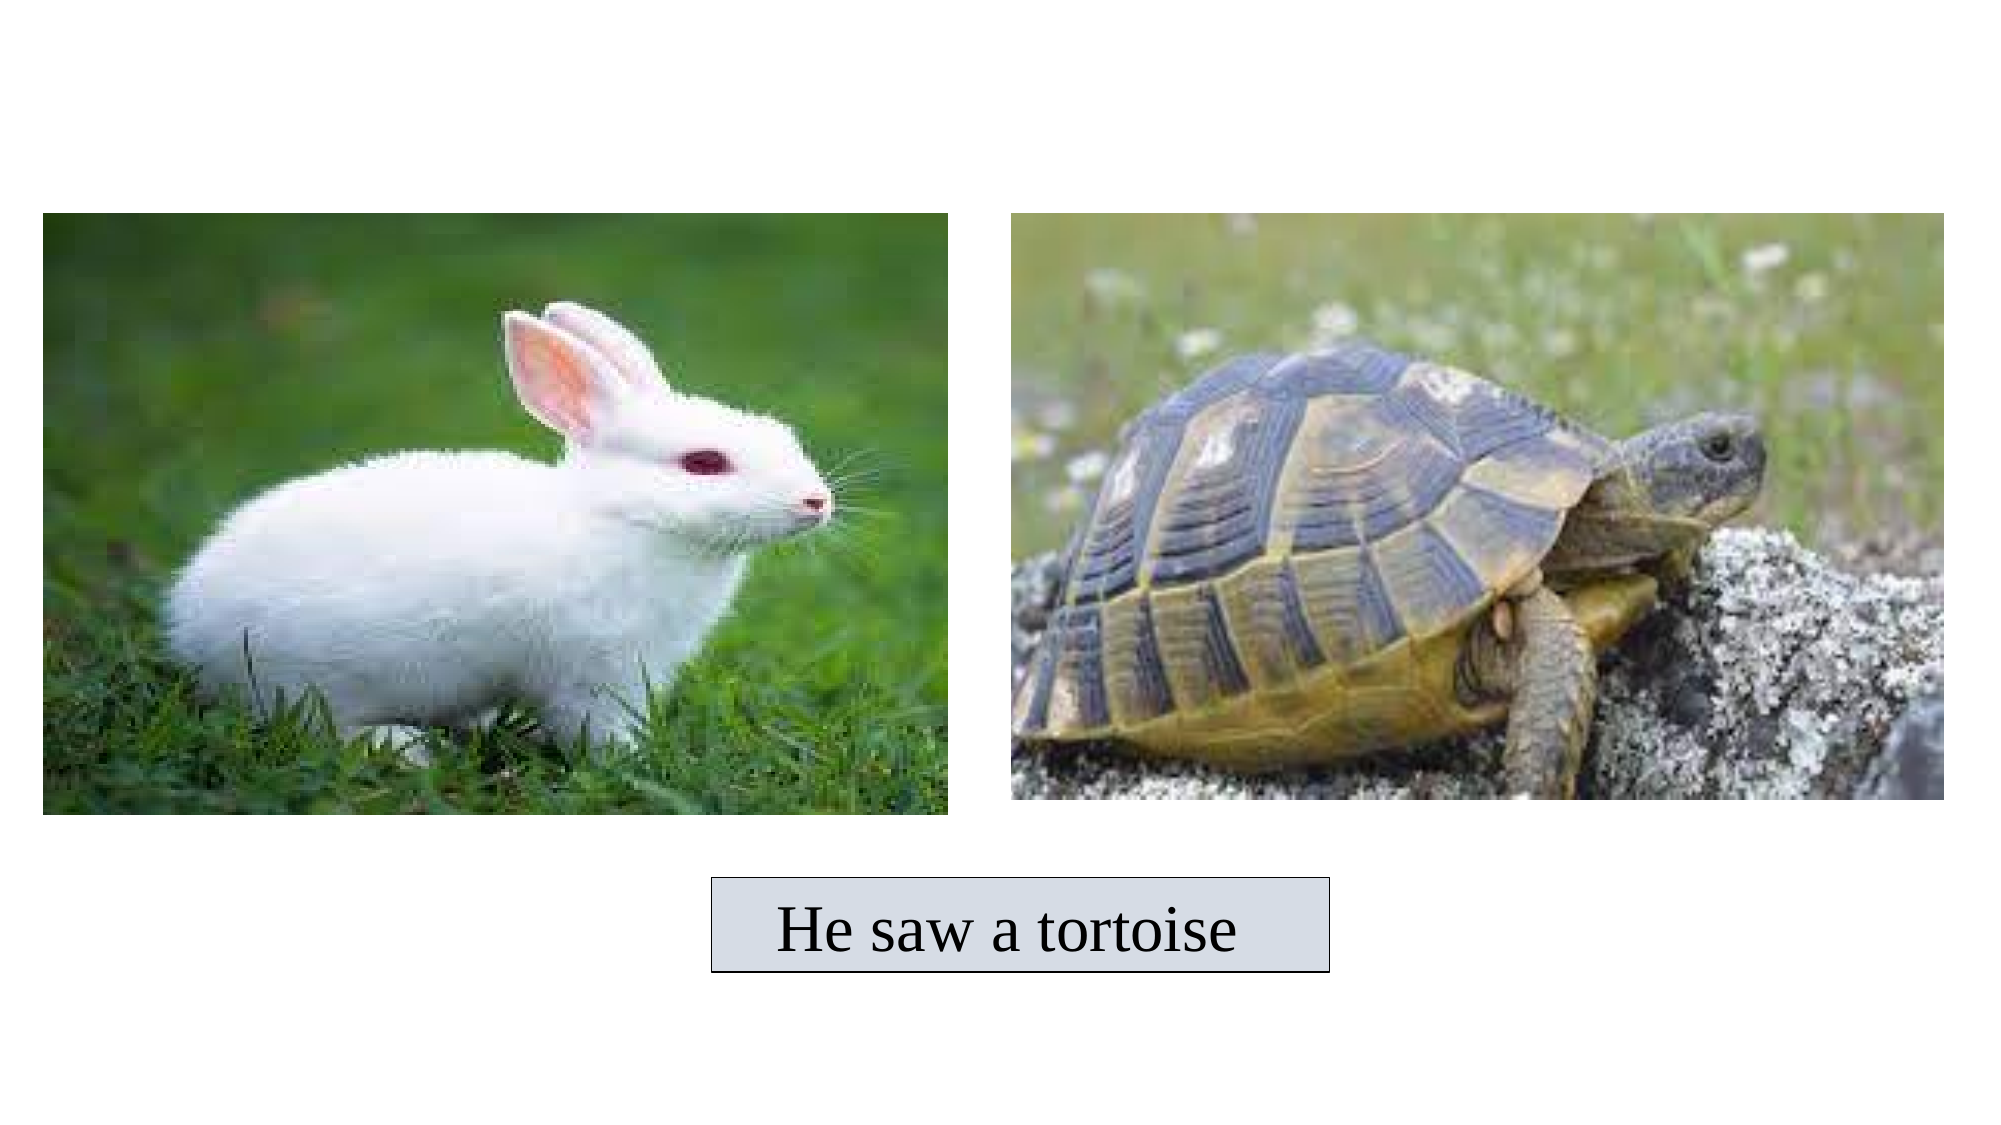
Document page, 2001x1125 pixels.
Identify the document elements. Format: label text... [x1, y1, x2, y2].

picture [43, 213, 948, 815]
picture [1011, 213, 1944, 800]
text_box He saw a tortoise [711, 877, 1330, 973]
